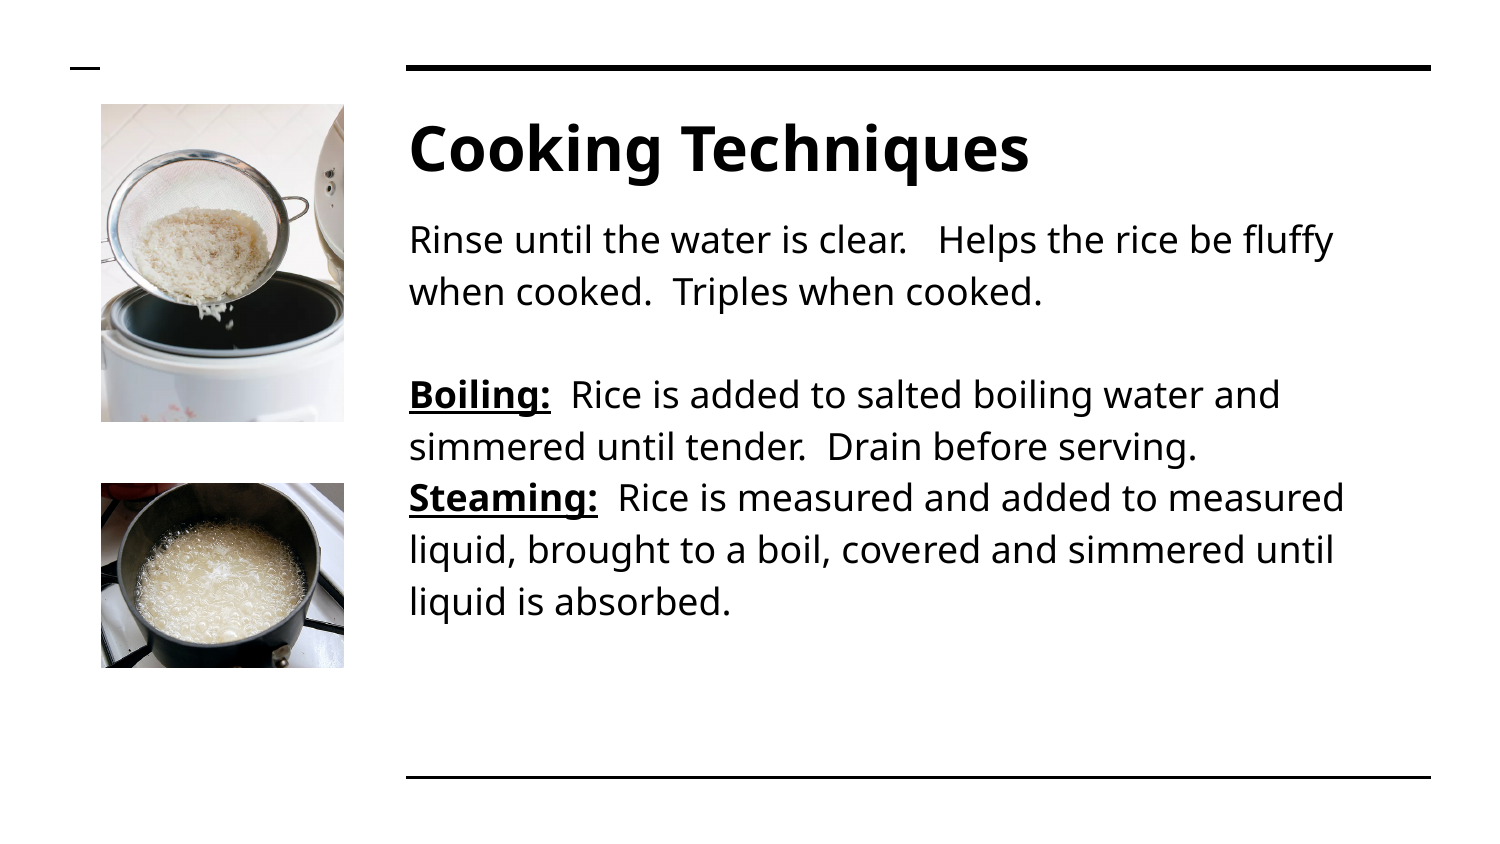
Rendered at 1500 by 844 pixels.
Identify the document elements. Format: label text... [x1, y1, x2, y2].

title Cooking Techniques [393, 94, 1431, 193]
picture [101, 482, 344, 668]
list Rinse until the water is clear. Helps the rice be fluffy when cooked. Triples when cooked. Boiling: Rice is added to salted boiling water and simmered until tender. Drain before serving. Steaming: Rice is measured and added to measured liquid, brought to a boil, covered and simmered until liquid is absorbed. [393, 193, 1431, 687]
picture [101, 104, 344, 423]
